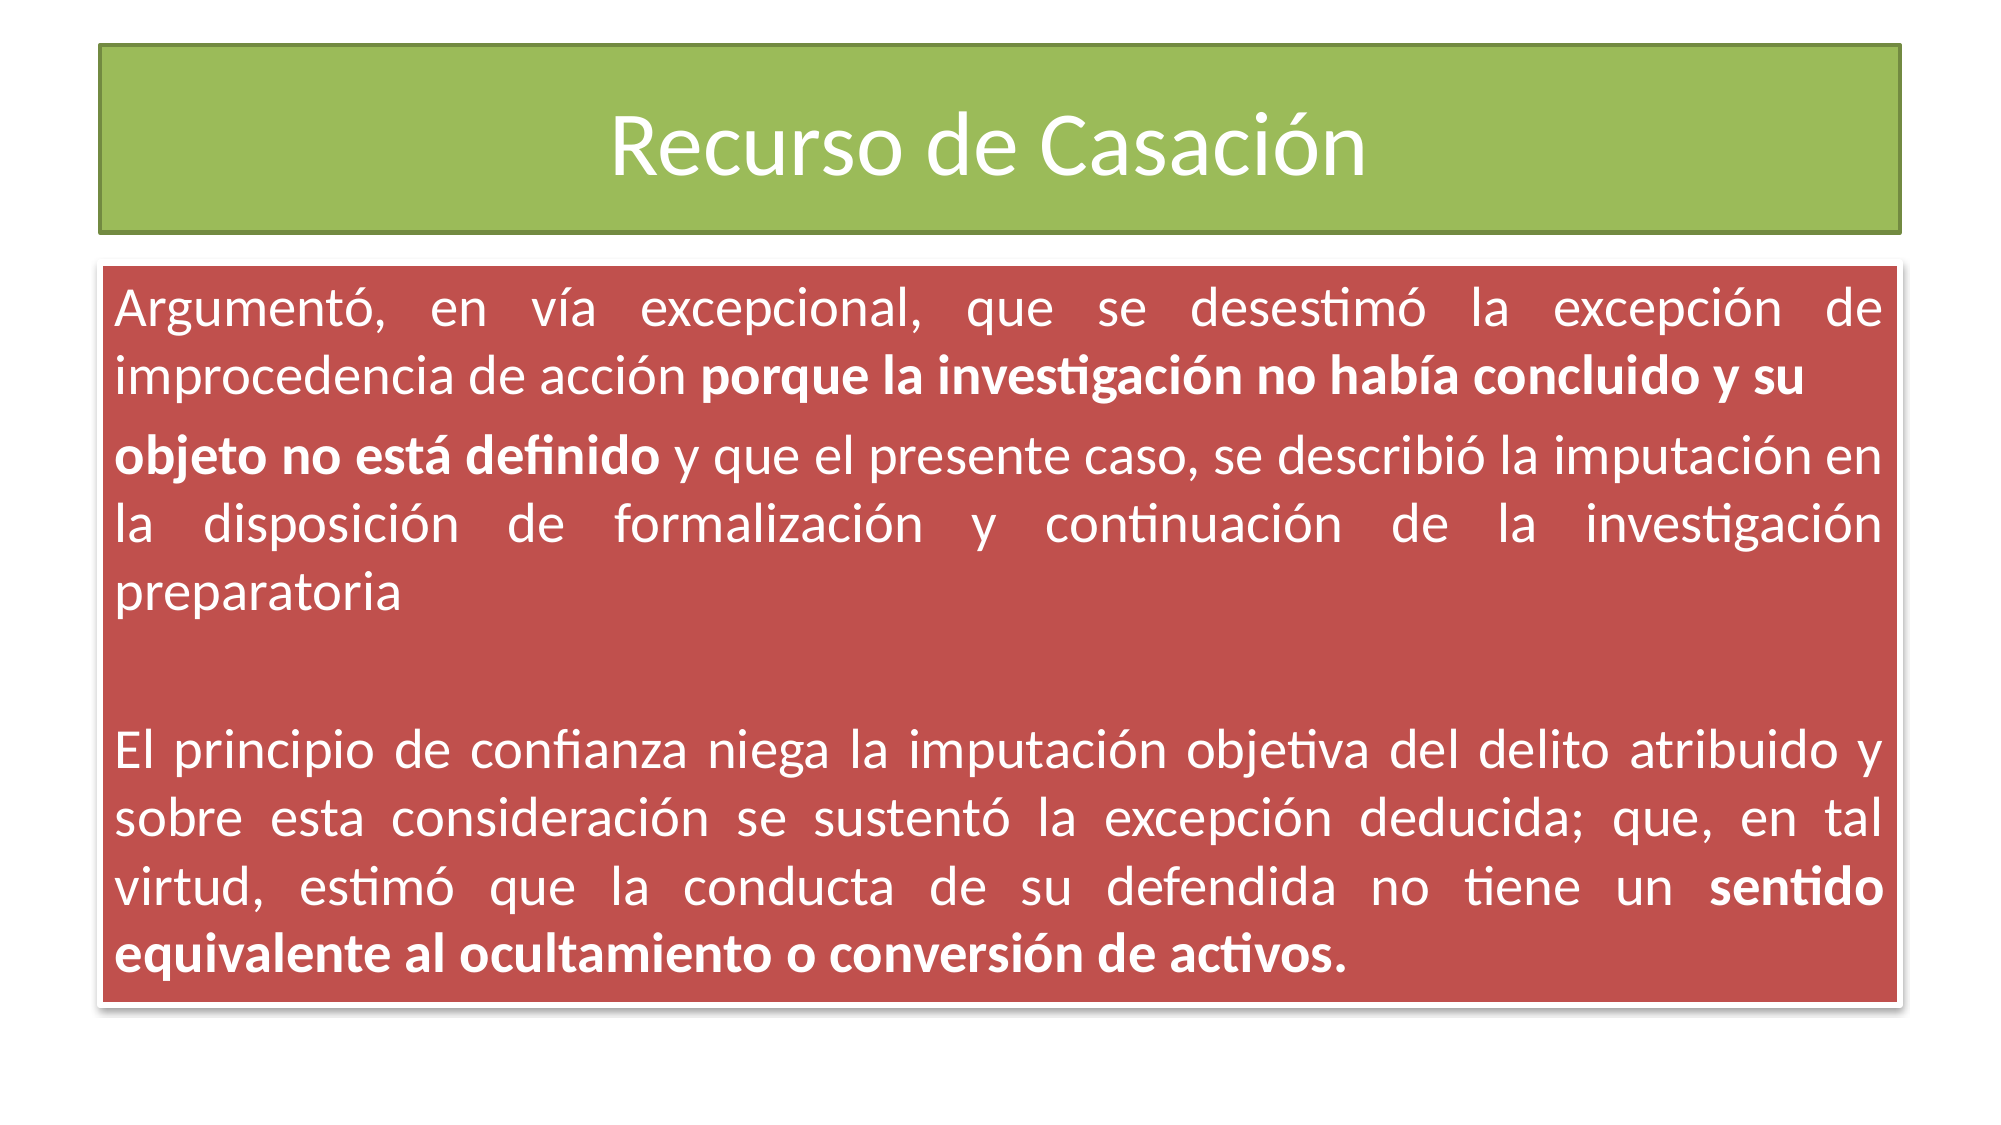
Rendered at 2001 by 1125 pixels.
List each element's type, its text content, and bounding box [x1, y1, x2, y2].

title Recurso de Casación [98, 43, 1902, 235]
list Argumentó, en vía excepcional, que se desestimó la excepción de improcedencia de acción porque la investigación no había concluido y su objeto no está definido y que el presente caso, se describió la imputación en la disposición de formalización y continuación de la investigación preparatoria El principio de confianza niega la imputación objetiva del delito atribuido y sobre esta consideración se sustentó la excepción deducida; que, en tal virtud, estimó que la conducta de su defendida no tiene un sentido equivalente al ocultamiento o conversión de activos. [97, 259, 1903, 1008]
